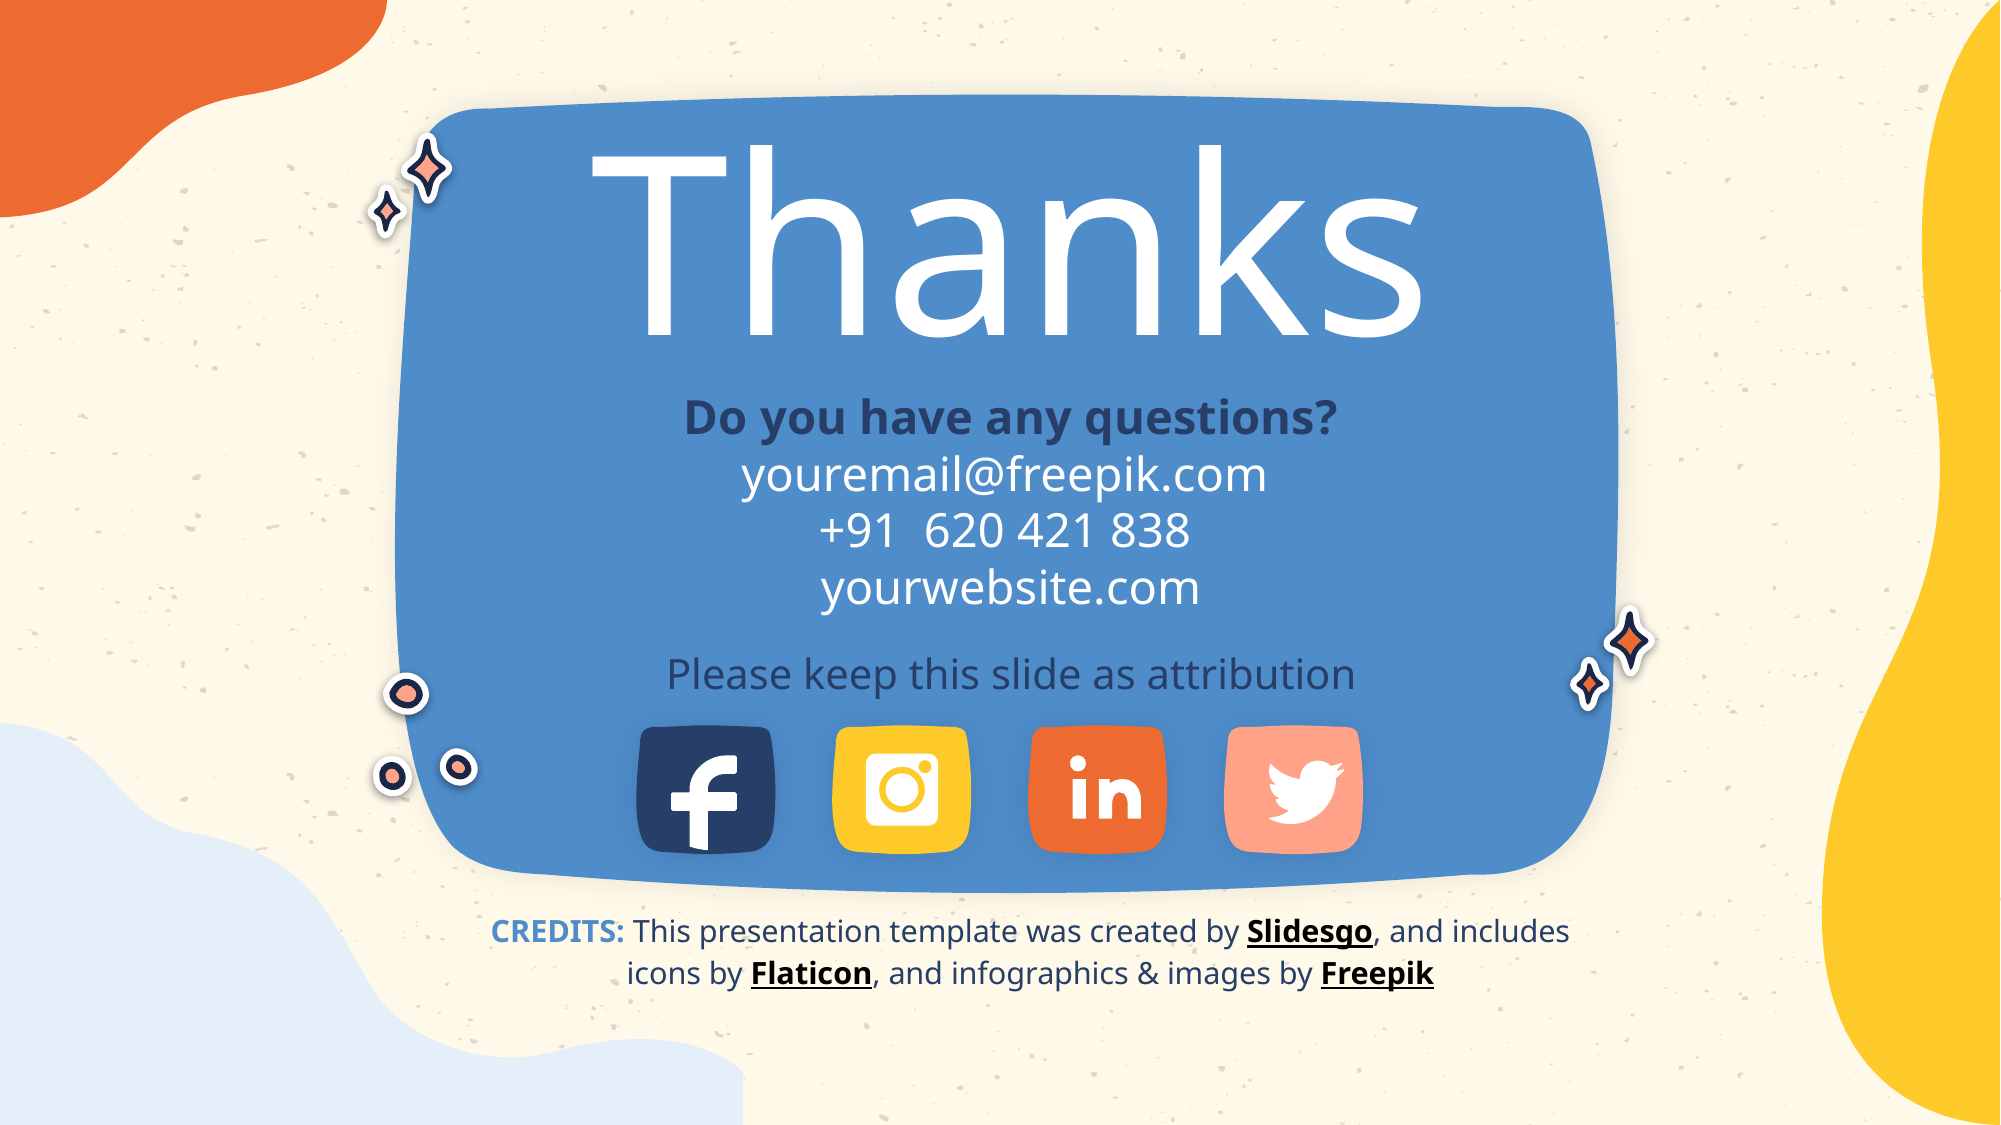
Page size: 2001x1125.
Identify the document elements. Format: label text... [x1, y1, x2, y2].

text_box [831, 725, 973, 855]
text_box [635, 724, 777, 855]
title Thanks [535, 147, 1488, 352]
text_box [1575, 611, 1650, 705]
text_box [371, 692, 487, 787]
subtitle Do you have any questions? youremail@freepik.com +91 620 421 838 yourwebsite.com [535, 367, 1488, 622]
subtitle Please keep this slide as attribution [535, 627, 1488, 720]
text_box [394, 94, 1619, 894]
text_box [373, 138, 447, 233]
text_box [1027, 724, 1169, 855]
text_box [1223, 725, 1364, 855]
